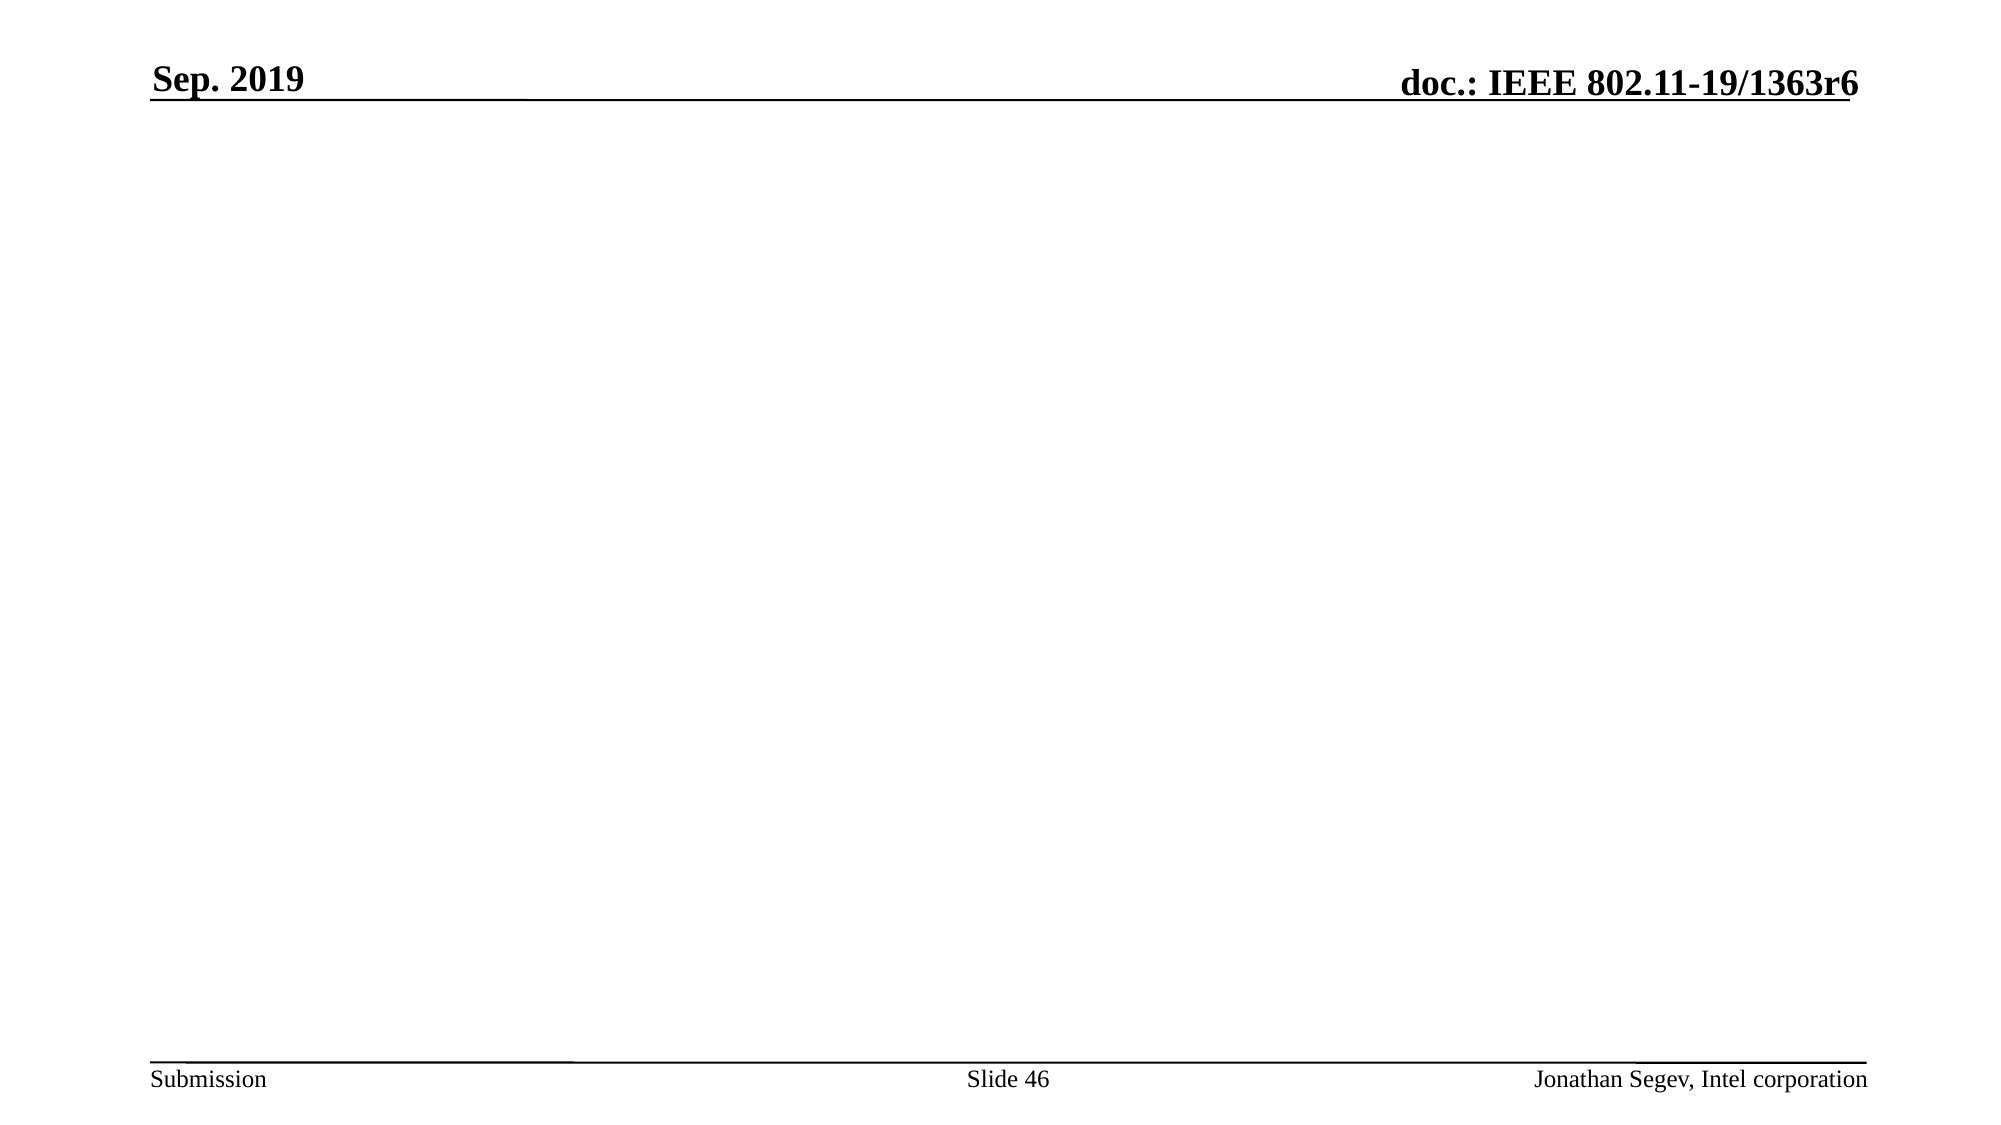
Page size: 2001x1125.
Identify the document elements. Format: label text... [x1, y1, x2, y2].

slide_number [152, 54, 563, 100]
footer Jonathan Segev, Intel corporation [1171, 1061, 1869, 1093]
slide_number Slide 46 [950, 1061, 1067, 1123]
